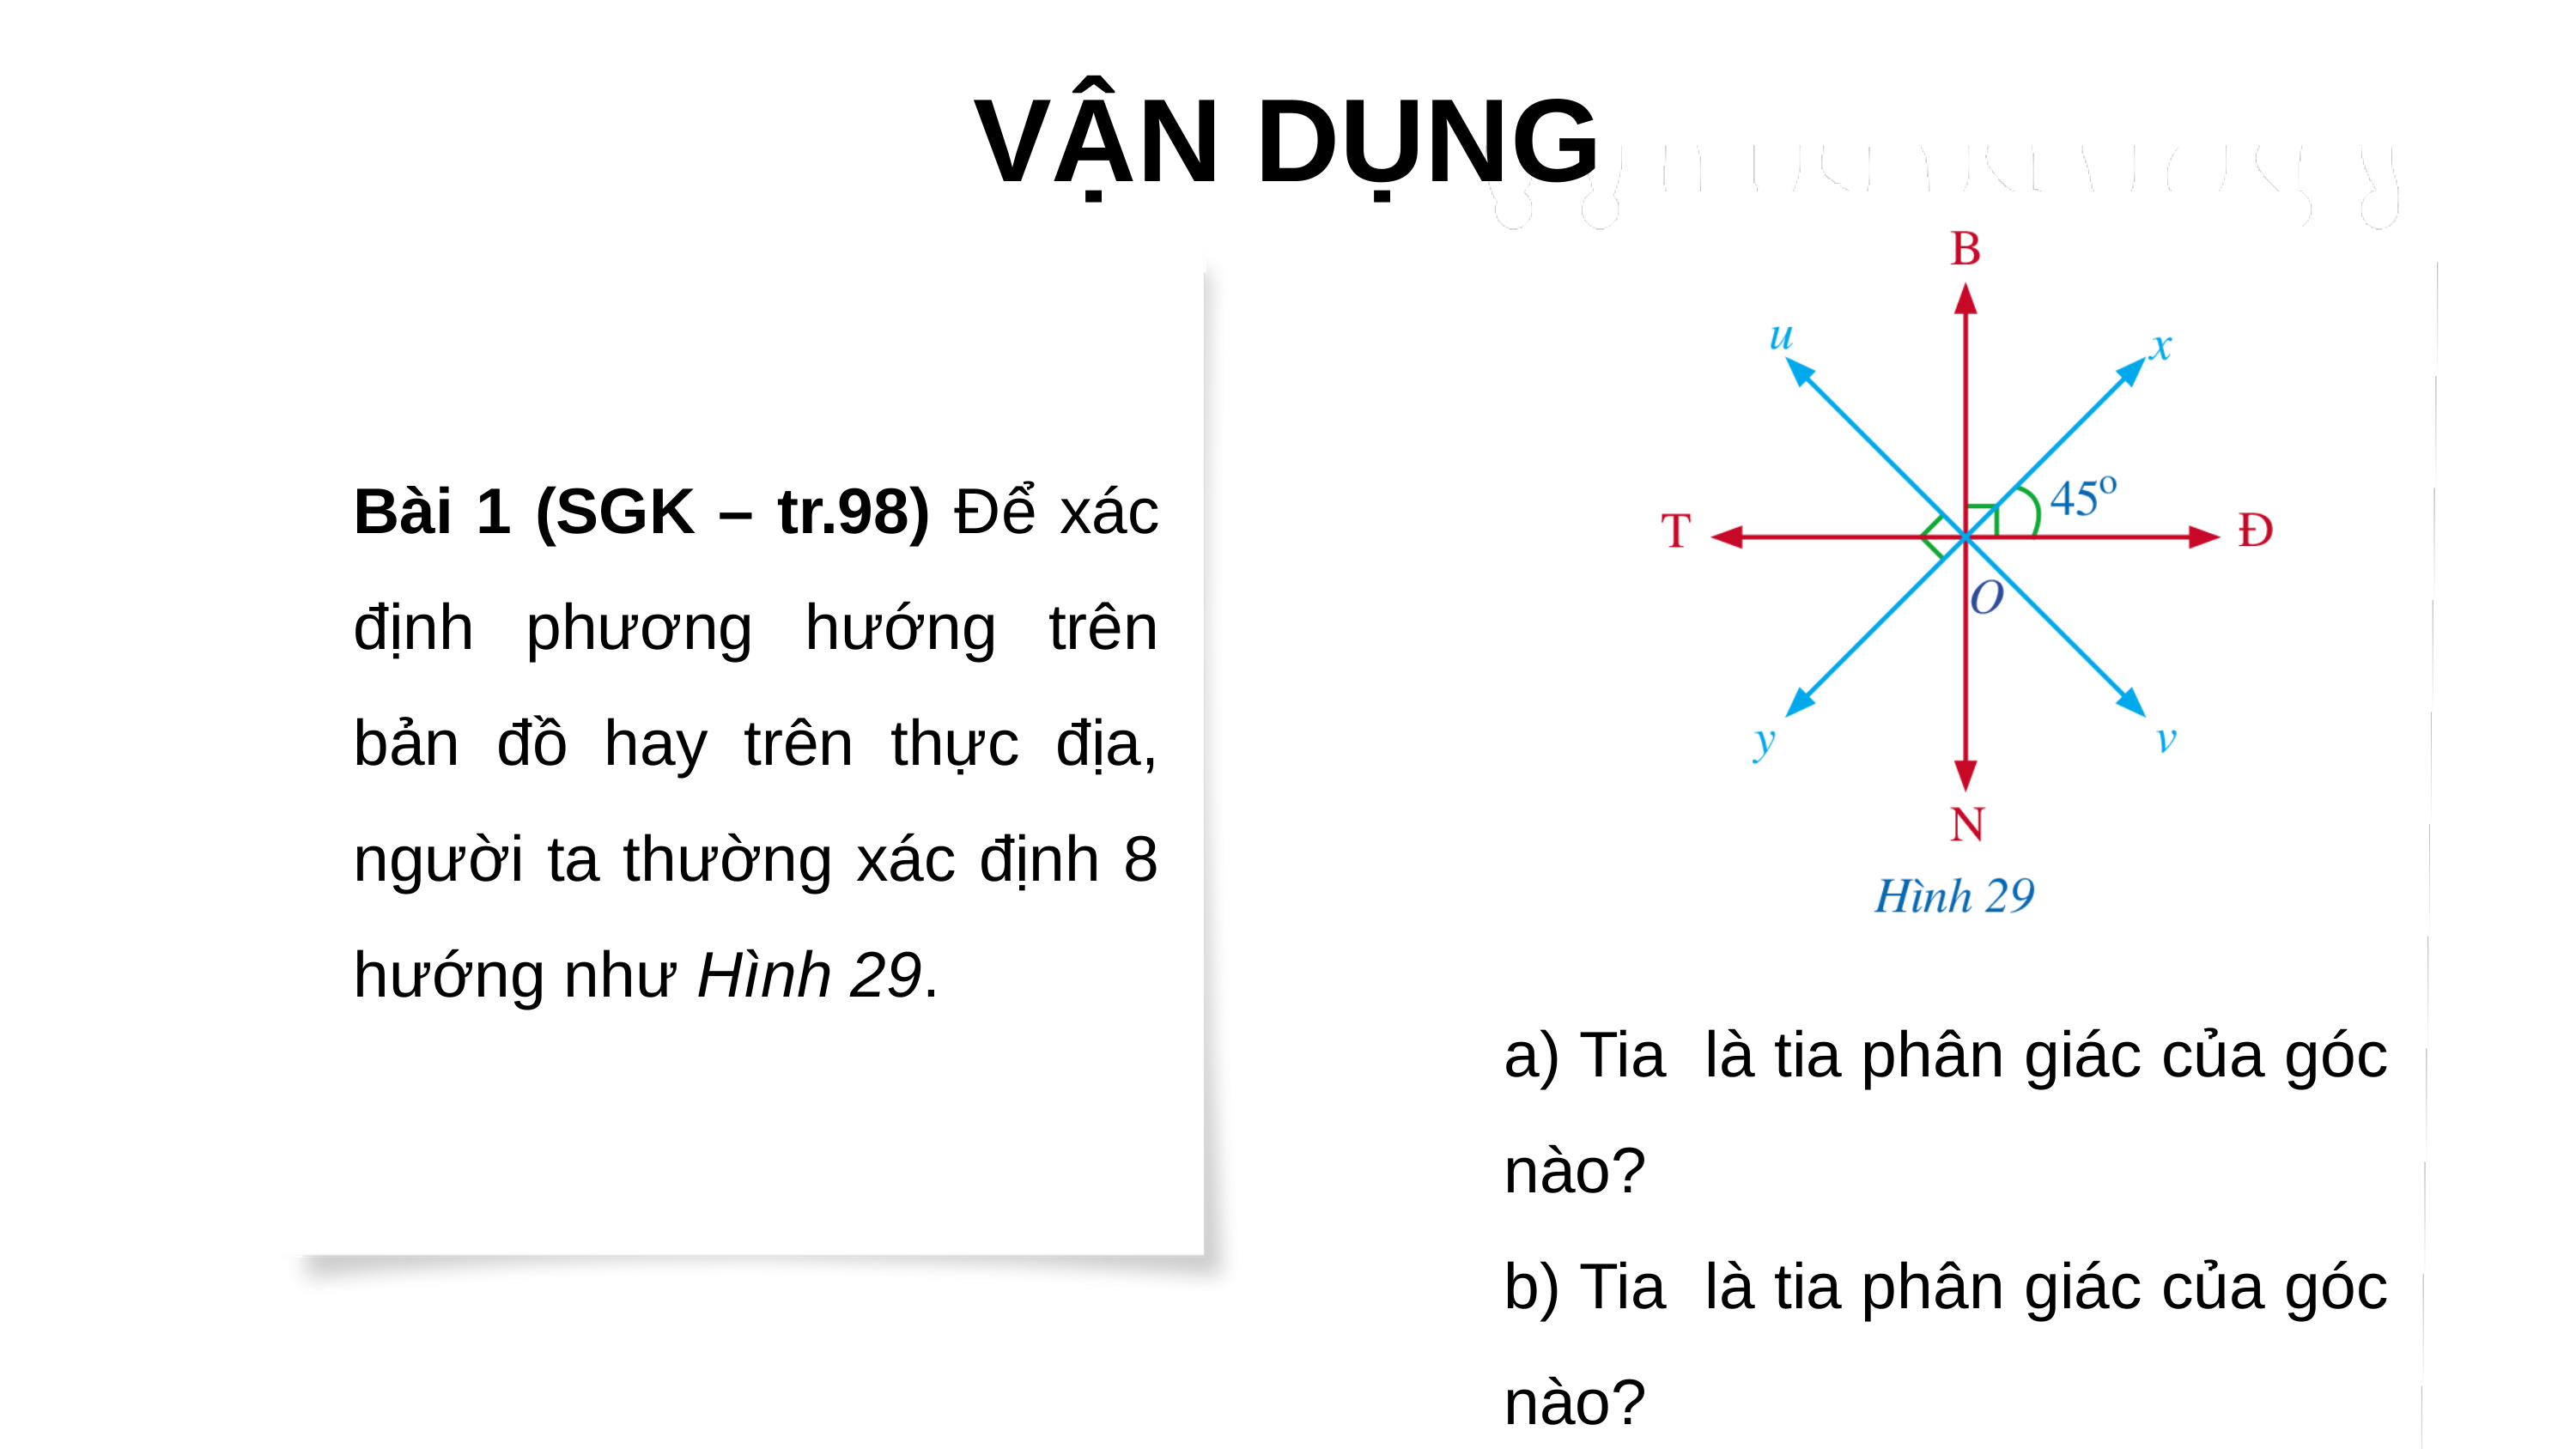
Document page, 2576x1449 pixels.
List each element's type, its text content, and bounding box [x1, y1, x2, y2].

text_box [278, 248, 1245, 1299]
text_box Bài 1 (SGK – tr.98) Để xác định phương hướng trên bản đồ hay trên thực địa, người ta thường xác định 8 hướng như Hình 29. [340, 423, 1173, 1016]
text_box VẬN DỤNG [890, 57, 1686, 212]
picture [1455, 144, 2439, 1449]
